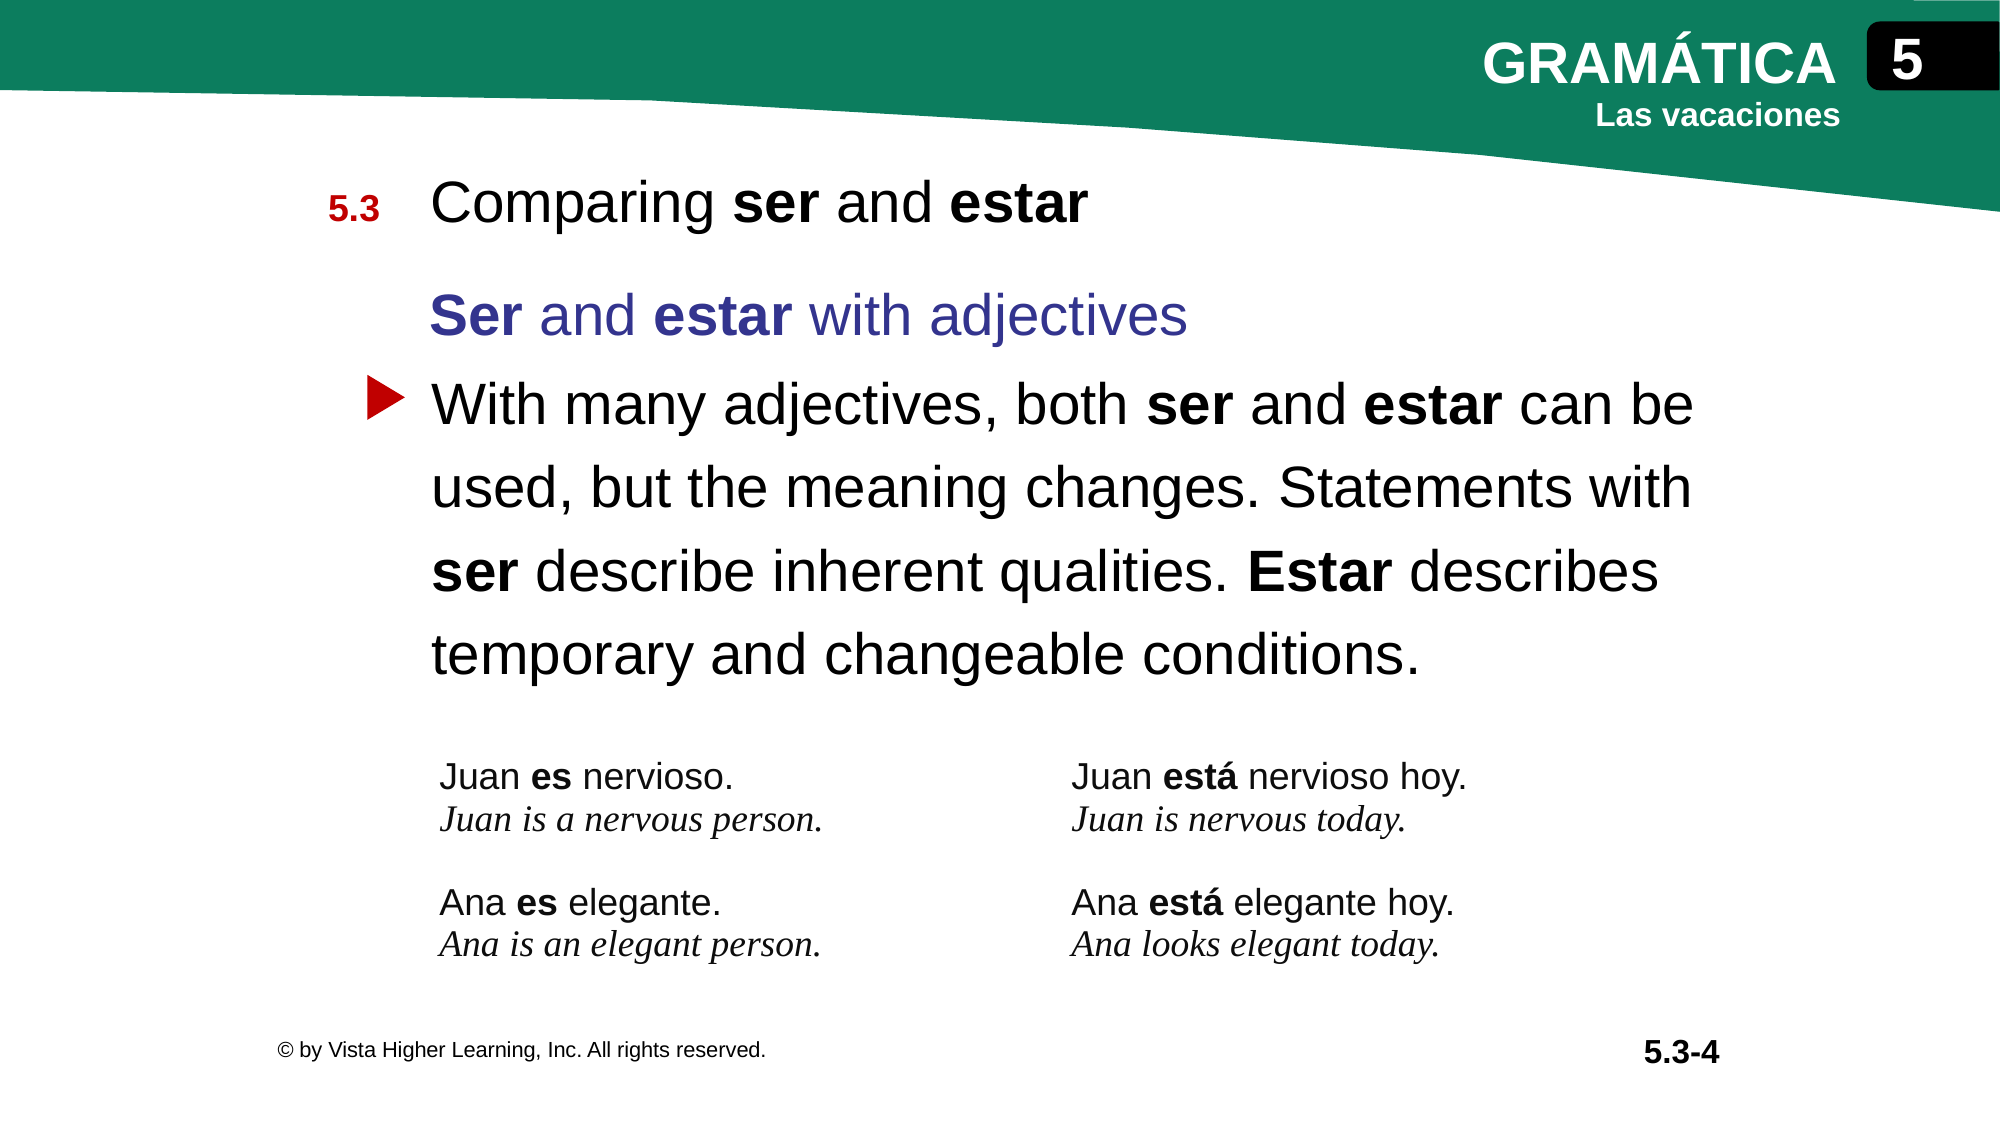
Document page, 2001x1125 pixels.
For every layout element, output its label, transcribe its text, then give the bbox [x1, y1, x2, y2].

text_box Ser and estar with adjectives [414, 269, 1657, 354]
table_header Juan es nervioso. Juan is a nervous person. Ana es elegante. Ana is an elegant person. [439, 756, 1054, 981]
footer © by Vista Higher Learning, Inc. All rights reserved. [262, 1023, 1231, 1076]
list With many adjectives, both ser and estar can be used, but the meaning changes. Statements with ser describe inherent qualities. Estar describes temporary and changeable conditions. [341, 345, 1725, 714]
table_header Juan está nervioso hoy. Juan is nervous today. Ana está elegante hoy. Ana looks elegant today. [1054, 756, 1526, 981]
text_box [366, 373, 406, 421]
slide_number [1283, 1023, 1735, 1077]
